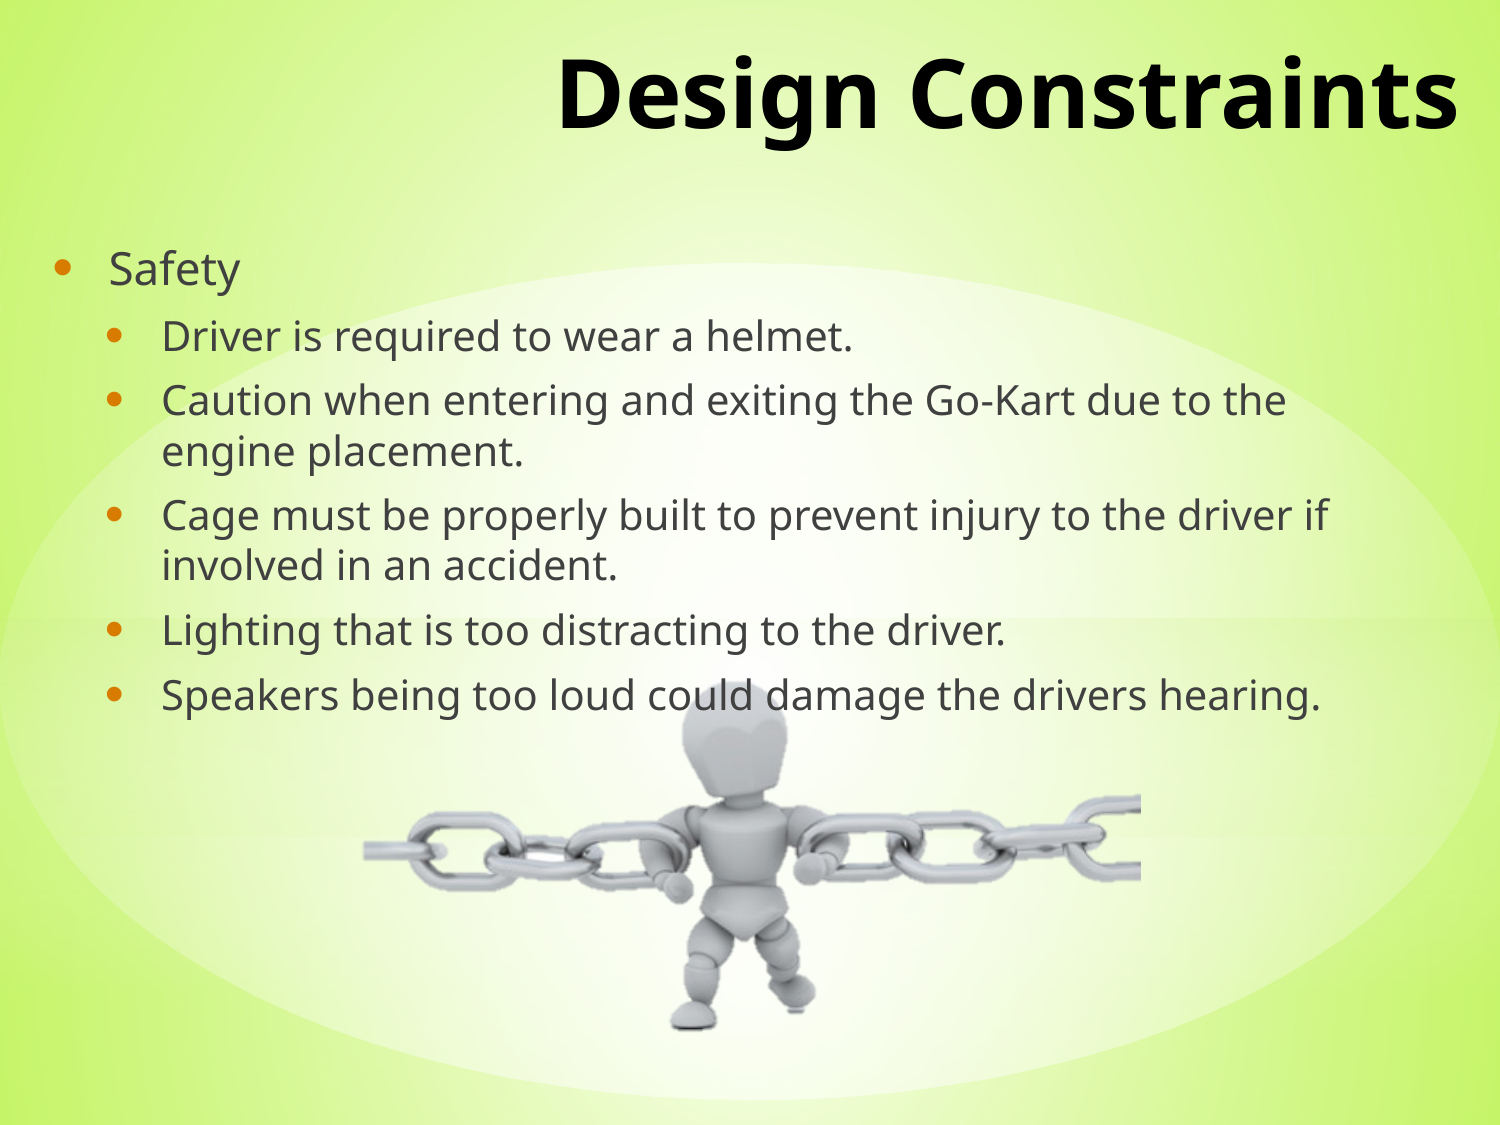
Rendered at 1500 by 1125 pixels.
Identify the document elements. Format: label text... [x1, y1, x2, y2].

text_box Safety Driver is required to wear a helmet. Caution when entering and exiting the Go-Kart due to the engine placement. Cage must be properly built to prevent injury to the driver if involved in an accident. Lighting that is too distracting to the driver. Speakers being too loud could damage the drivers hearing. [37, 232, 1438, 938]
title Design Constraints [351, 24, 1475, 213]
picture [359, 667, 1141, 1064]
